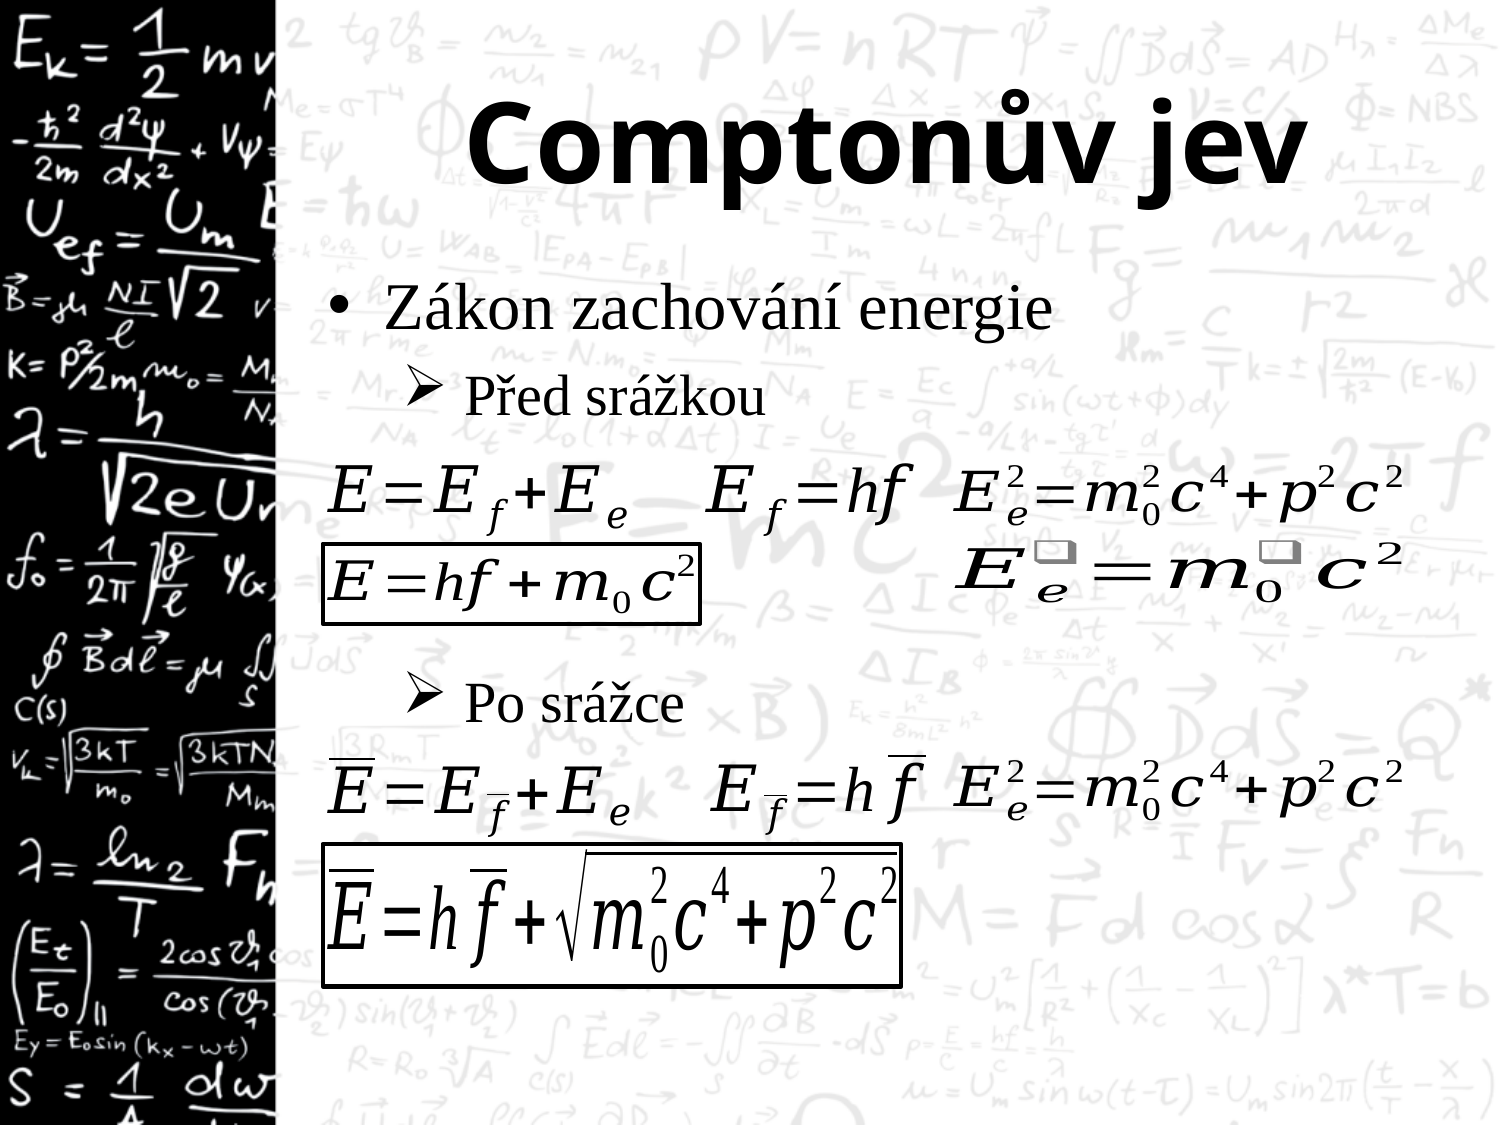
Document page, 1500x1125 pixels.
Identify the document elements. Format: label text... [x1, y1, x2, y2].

text_box Před srážkou [312, 349, 1463, 457]
list Zákon zachování energie [312, 255, 1463, 349]
text_box Po srážce [312, 656, 1463, 764]
title Comptonův jev [312, 45, 1461, 233]
picture [0, 0, 1500, 1125]
